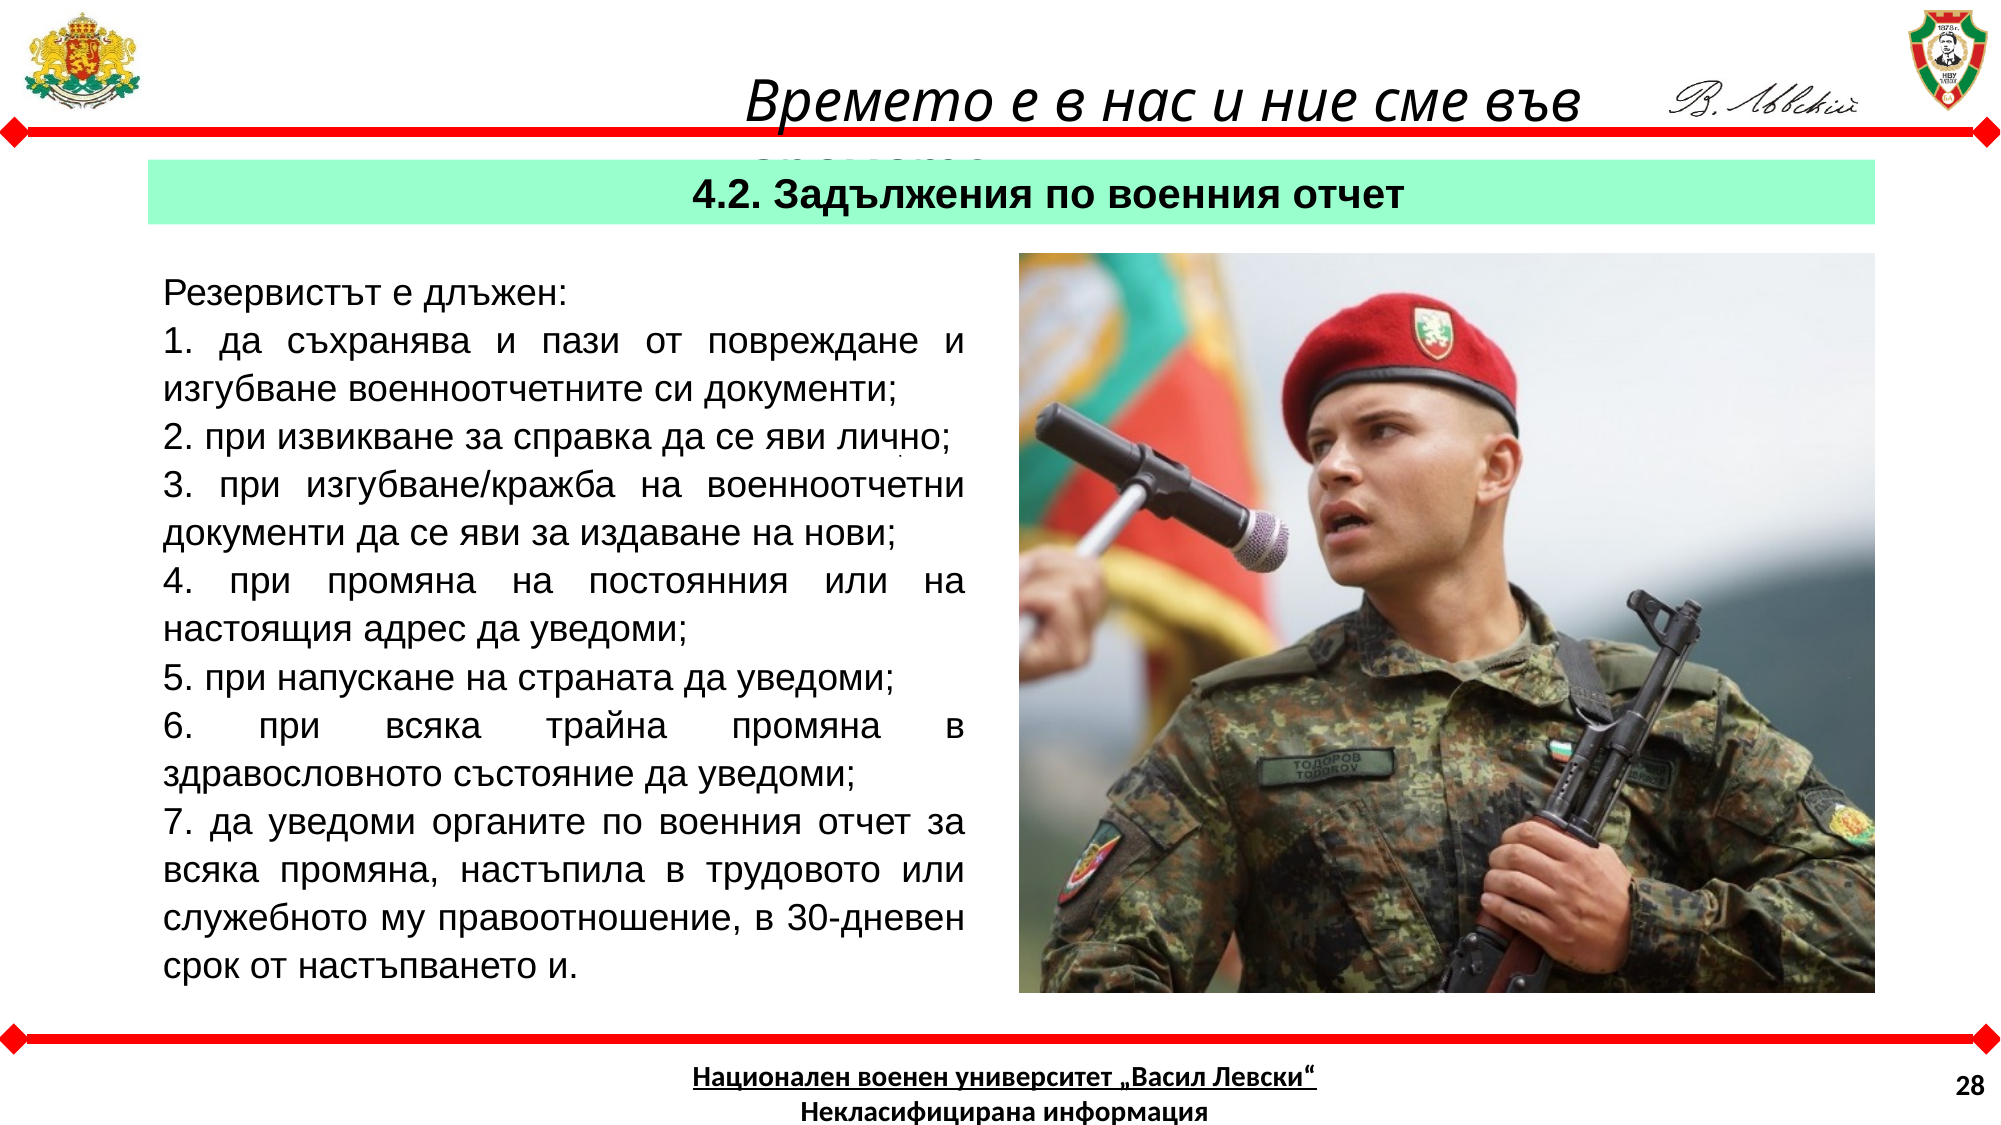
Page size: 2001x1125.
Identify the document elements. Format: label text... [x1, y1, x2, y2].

picture [1666, 78, 1861, 120]
picture [1908, 10, 1988, 111]
picture [22, 10, 142, 111]
text_box Резервистът е длъжен: 1. да съхранява и пази от повреждане и изгубване военноотчетните си документи; 2. при извикване за справка да се яви лично; 3. при изгубване/кражба на военноотчетни документи да се яви за издаване на нови; 4. при промяна на постоянния или на настоящия адрес да уведоми; 5. при напускане на страната да уведоми; 6. при всяка трайна промяна в здравословното състояние да уведоми; 7. да уведоми органите по военния отчет за всяка промяна, настъпила в трудовото или служебното му правоотношение, в 30-дневен срок от настъпването и. [148, 257, 981, 994]
text_box 4.2. Задължения по военния отчет [148, 159, 1875, 225]
picture [1019, 253, 1875, 993]
slide_number 28 [1412, 1058, 2000, 1119]
footer Национален военен университет „Васил Левски“ Некласифицирана информация [662, 1049, 1348, 1125]
